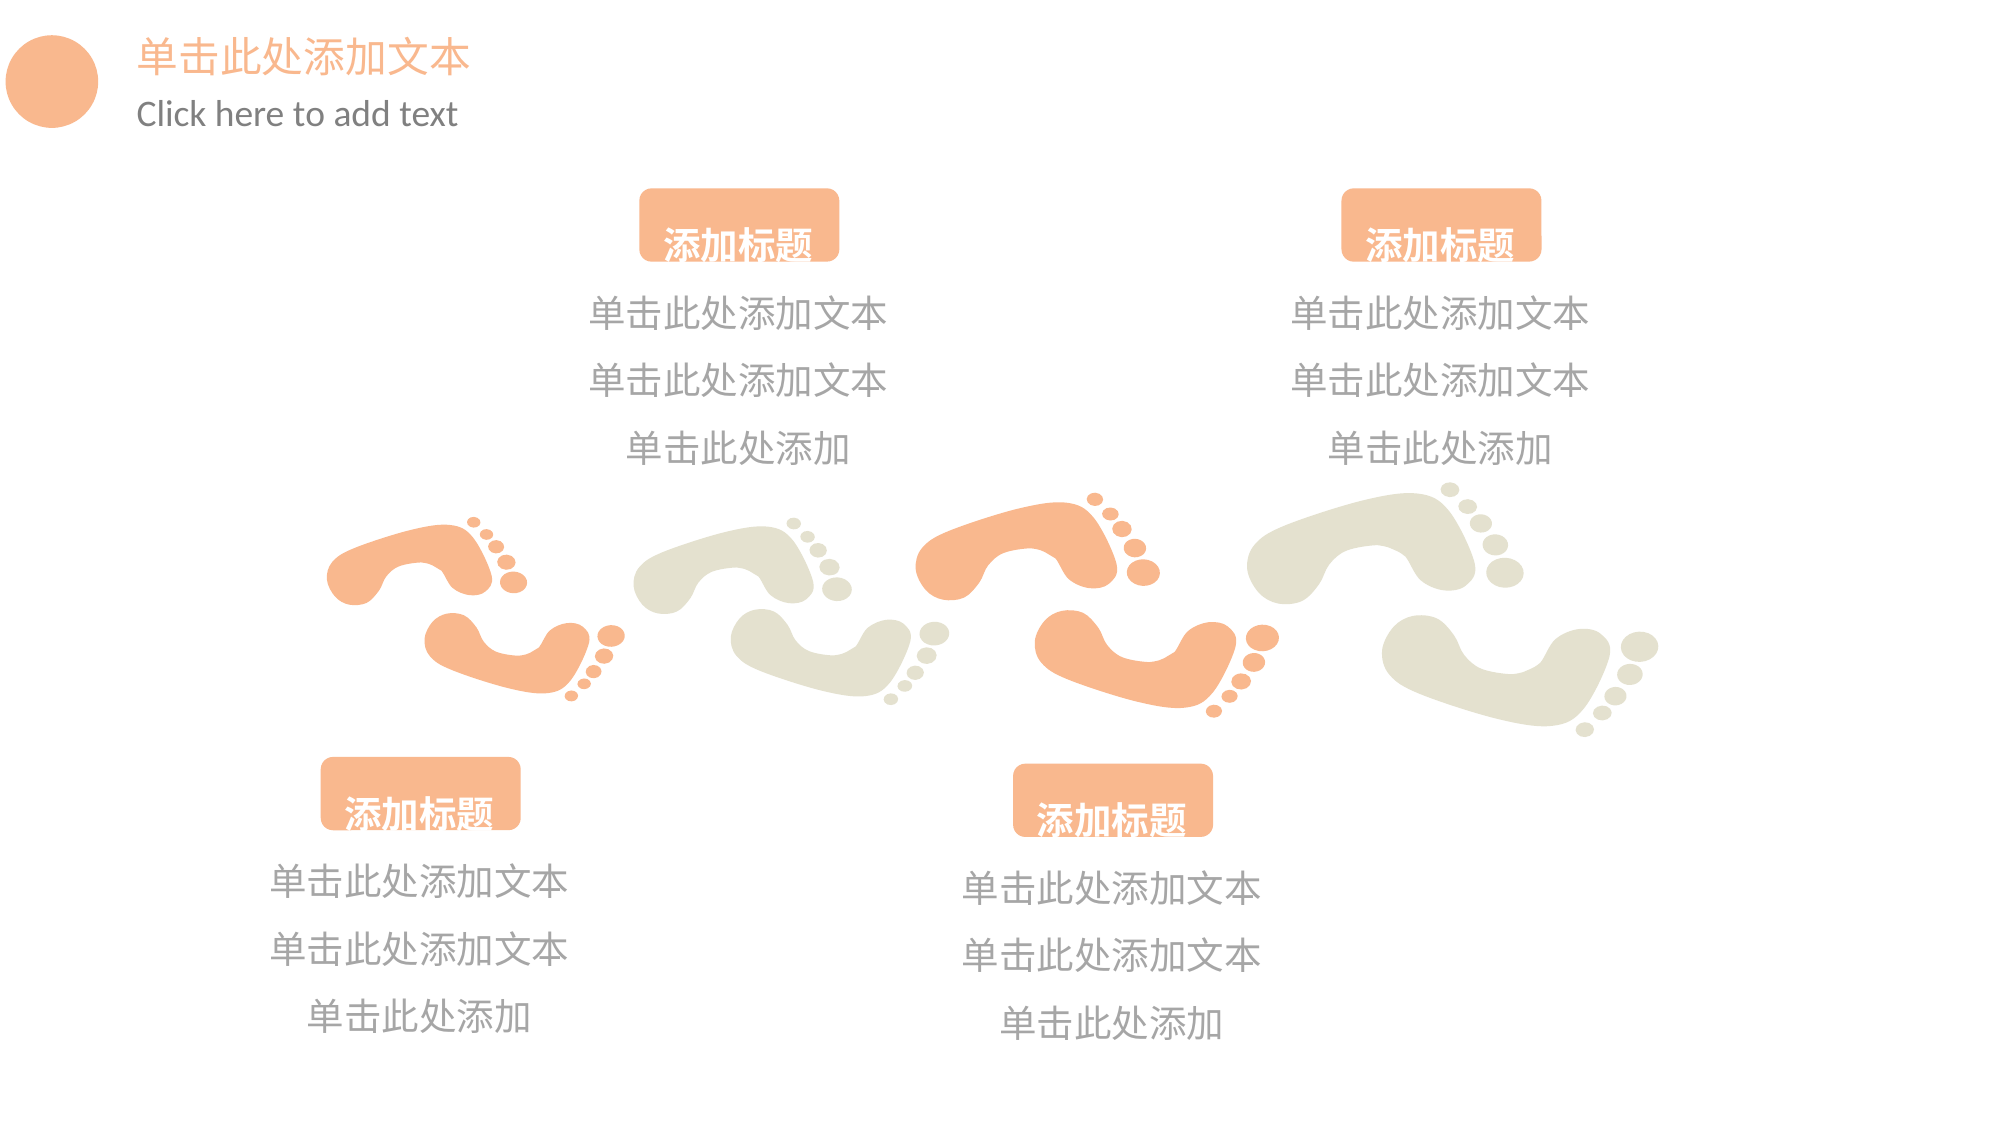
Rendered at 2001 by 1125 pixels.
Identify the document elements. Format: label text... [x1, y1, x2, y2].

text_box [1245, 624, 1279, 652]
text_box [786, 517, 802, 530]
text_box [1247, 493, 1476, 605]
text_box [1123, 538, 1147, 558]
text_box [822, 577, 852, 602]
text_box [1604, 686, 1627, 706]
text_box [1482, 534, 1509, 556]
text_box [597, 625, 625, 647]
text_box [1015, 762, 1138, 767]
text_box [497, 554, 516, 570]
text_box [1469, 514, 1492, 533]
text_box [585, 664, 602, 679]
text_box [915, 502, 1118, 601]
text_box [1231, 673, 1252, 690]
text_box [5, 35, 99, 128]
text_box [730, 609, 911, 697]
text_box [1102, 507, 1119, 521]
text_box [467, 516, 481, 528]
text_box [916, 647, 937, 664]
text_box [424, 613, 590, 694]
text_box 添加标题 单击此处添加文本单击此处添加文本单击此处添加 [931, 767, 1292, 1053]
text_box 添加标题 单击此处添加文本单击此处添加文本单击此处添加 [557, 192, 919, 477]
text_box [564, 690, 579, 702]
text_box [1592, 705, 1612, 721]
text_box [1034, 610, 1237, 709]
text_box [1620, 631, 1659, 662]
text_box [500, 571, 528, 594]
text_box 单击此处添加文本 [121, 23, 625, 89]
text_box [809, 543, 827, 558]
text_box 添加标题 单击此处添加文本单击此处添加文本单击此处添加 [239, 760, 600, 1046]
text_box [1381, 615, 1611, 727]
text_box [577, 678, 591, 690]
text_box [897, 680, 913, 692]
text_box [594, 648, 614, 664]
text_box [1343, 187, 1540, 192]
text_box [1242, 653, 1266, 672]
text_box [1617, 663, 1643, 685]
text_box [1126, 559, 1160, 586]
text_box [1112, 520, 1132, 538]
text_box [1086, 492, 1104, 506]
text_box [1486, 557, 1524, 588]
text_box [800, 530, 815, 543]
text_box [633, 526, 814, 614]
text_box [1221, 689, 1238, 703]
text_box [1205, 704, 1223, 718]
text_box [488, 540, 505, 554]
text_box [1575, 722, 1595, 738]
text_box [906, 665, 924, 680]
text_box [1440, 482, 1460, 498]
text_box [1458, 499, 1478, 515]
text_box [326, 524, 493, 606]
text_box [919, 621, 950, 646]
text_box [323, 755, 519, 760]
text_box [819, 558, 840, 576]
text_box [641, 187, 838, 192]
text_box [479, 529, 494, 540]
text_box 添加标题 单击此处添加文本单击此处添加文本单击此处添加 [1260, 192, 1621, 477]
text_box [1139, 762, 1211, 767]
text_box [883, 693, 899, 706]
text_box Click here to add text [121, 81, 585, 142]
